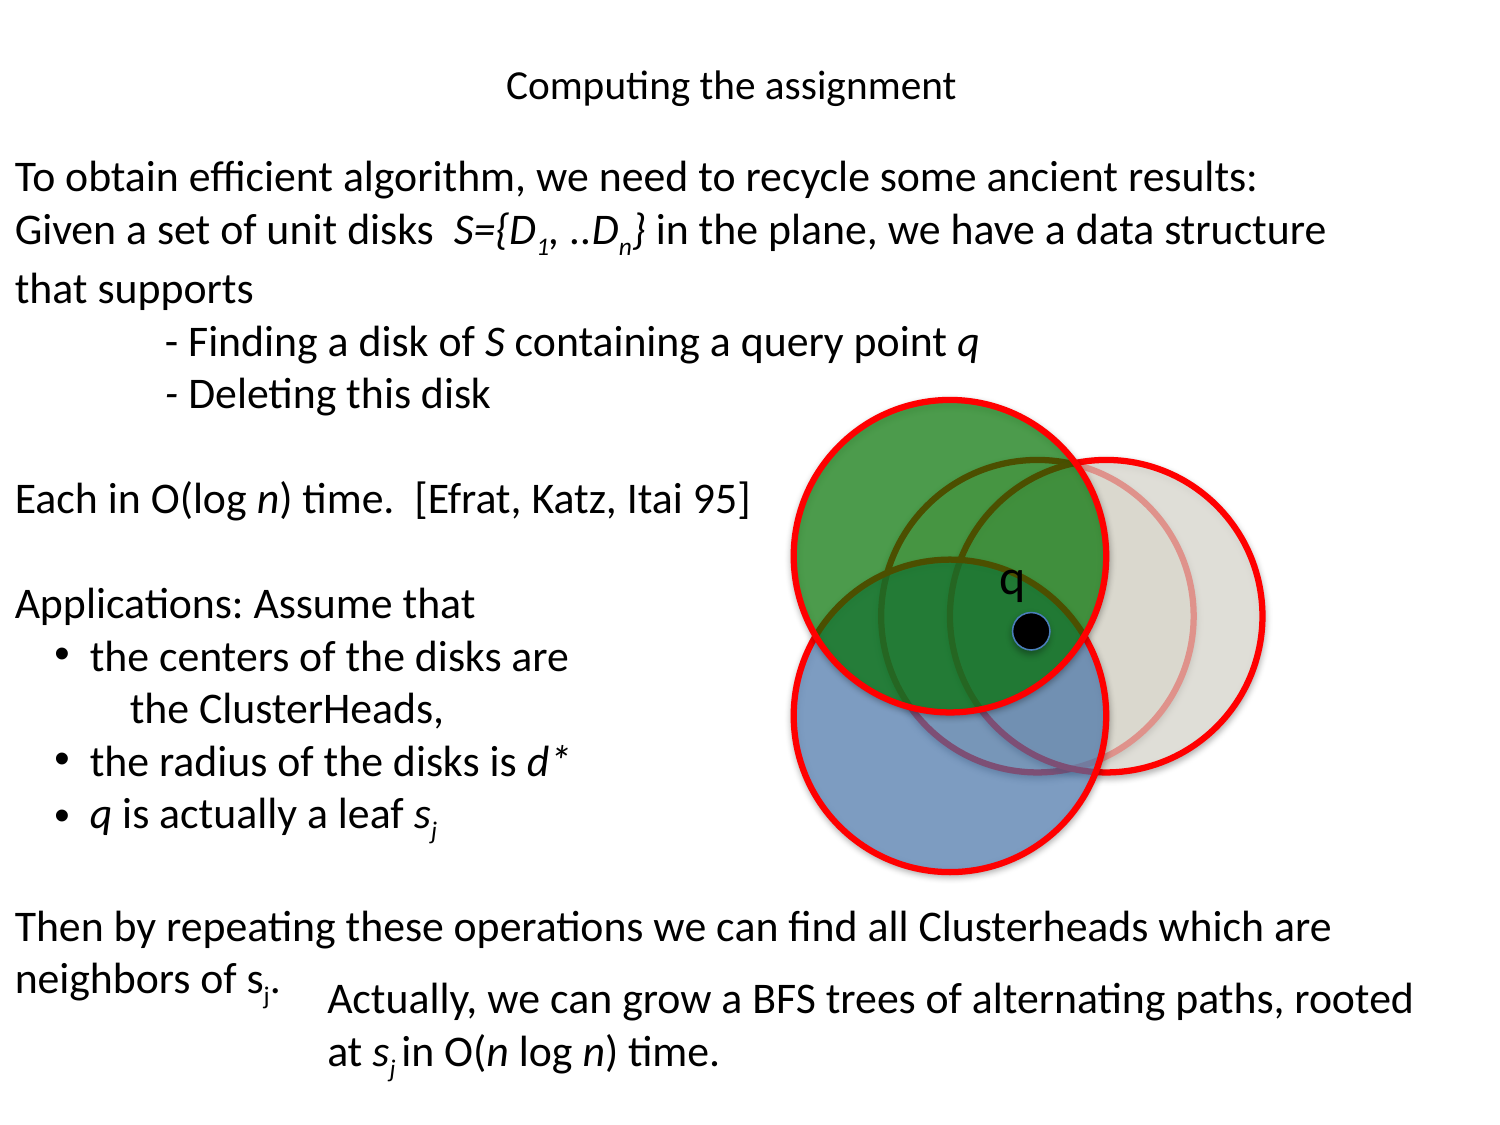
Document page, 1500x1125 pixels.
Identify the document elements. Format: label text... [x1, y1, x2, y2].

text_box To obtain efficient algorithm, we need to recycle some ancient results: Given a set of unit disks S={D1, ..Dn} in the plane, we have a data structure that supports - Finding a disk of S containing a query point q - Deleting this disk Each in O(log n) time. [Efrat, Katz, Itai 95] Applications: Assume that the centers of the disks are the ClusterHeads, the radius of the disks is d* q is actually a leaf sj Then by repeating these operations we can find all Clusterheads which are neighbors of sj. [0, 140, 1388, 1125]
text_box Actually, we can grow a BFS trees of alternating paths, rooted at sj in O(n log n) time. [312, 962, 1463, 1125]
text_box [792, 641, 1107, 873]
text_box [983, 536, 1051, 651]
title Computing the assignment [112, 50, 1350, 140]
text_box [1077, 459, 1264, 774]
text_box [792, 399, 1107, 714]
